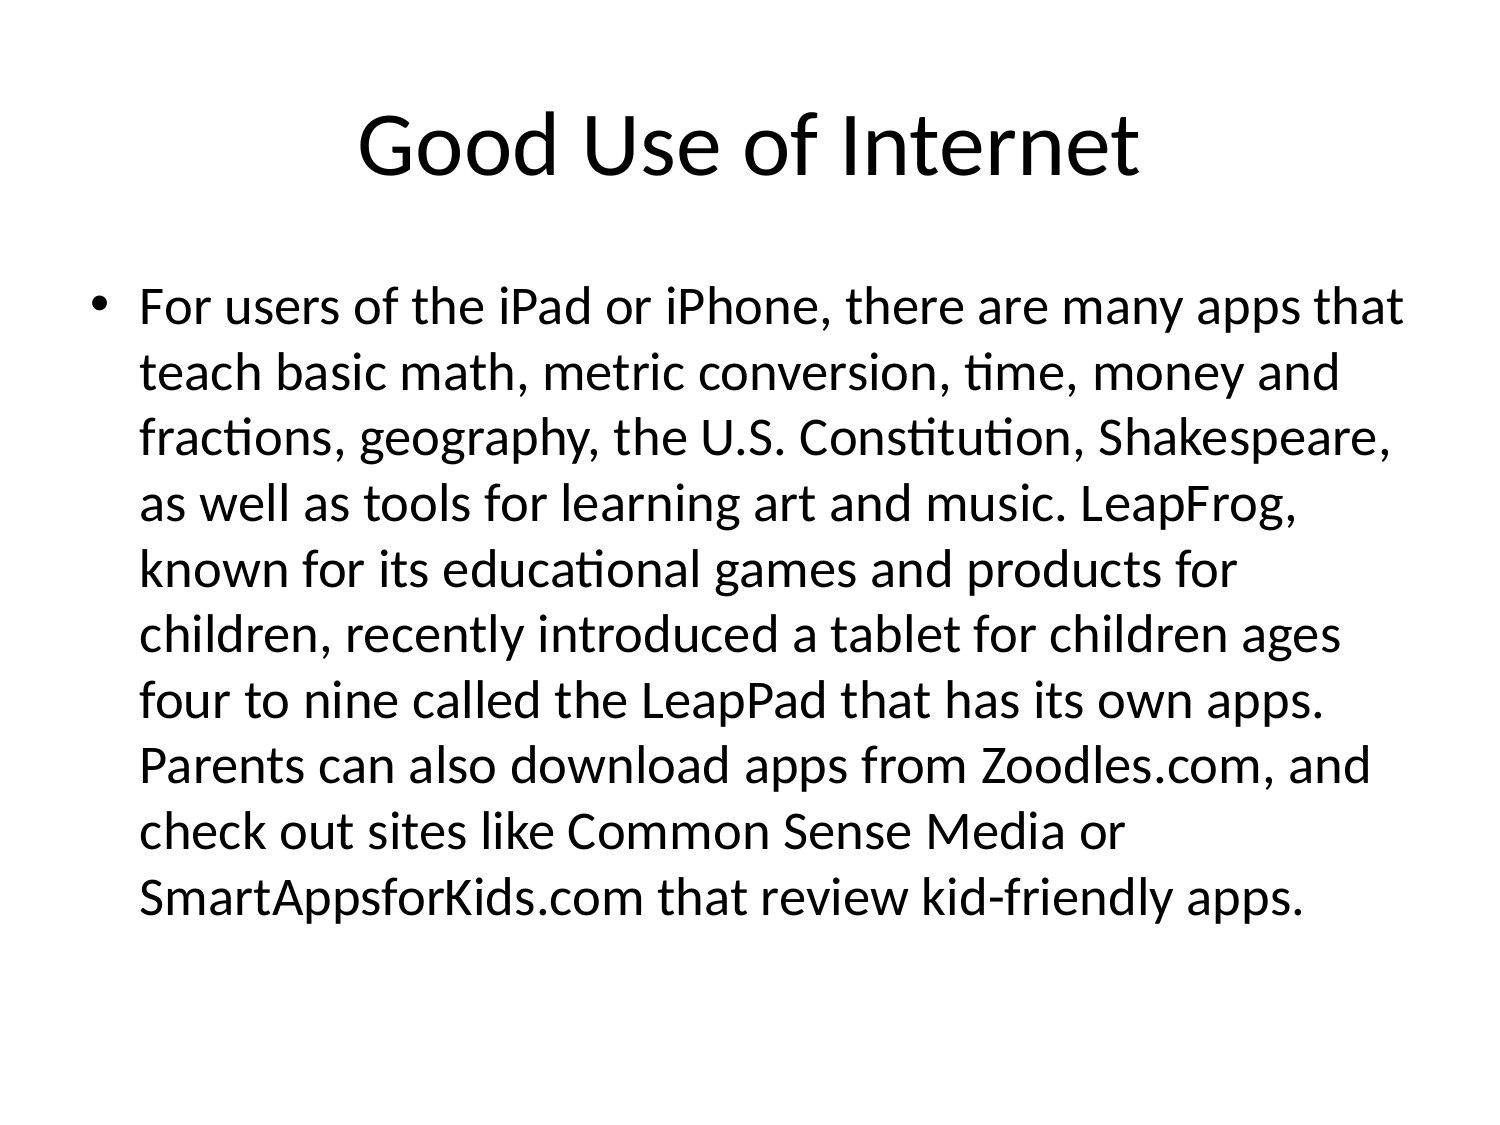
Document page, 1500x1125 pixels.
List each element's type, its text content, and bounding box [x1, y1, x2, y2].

list For users of the iPad or iPhone, there are many apps that teach basic math, metric conversion, time, money and fractions, geography, the U.S. Constitution, Shakespeare, as well as tools for learning art and music. LeapFrog, known for its educational games and products for children, recently introduced a tablet for children ages four to nine called the LeapPad that has its own apps. Parents can also download apps from Zoodles.com, and check out sites like Common Sense Media or SmartAppsforKids.com that review kid-friendly apps. [75, 262, 1425, 1005]
title Good Use of Internet [75, 45, 1425, 233]
